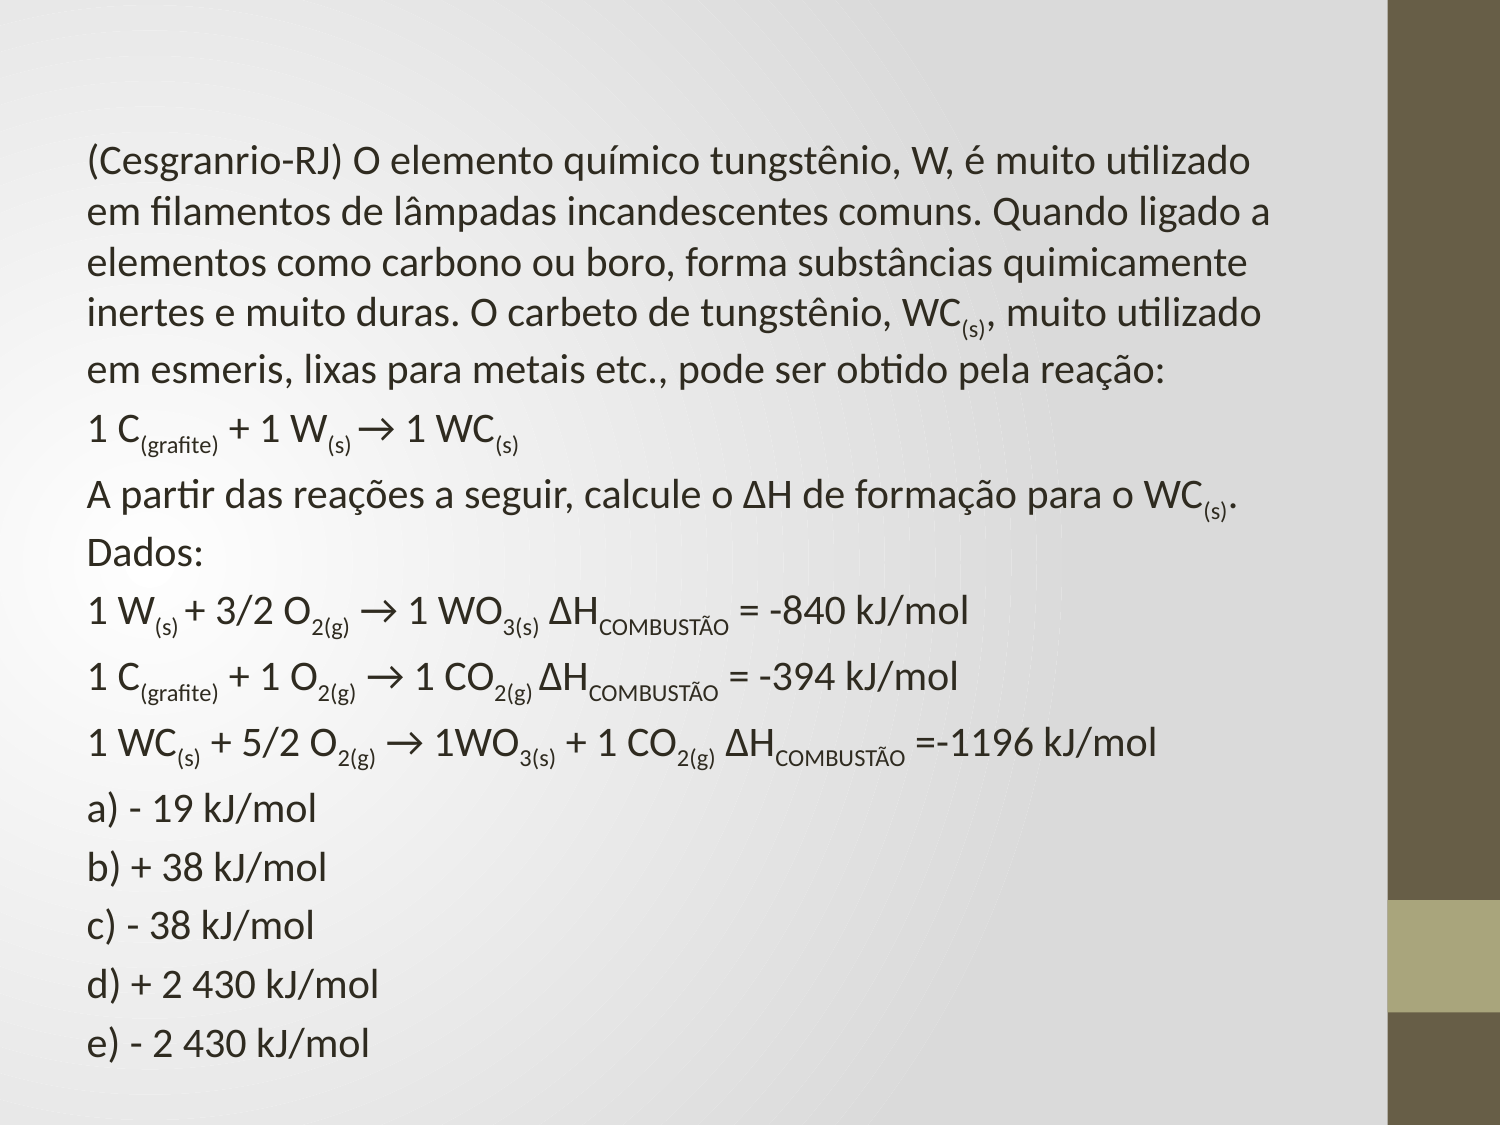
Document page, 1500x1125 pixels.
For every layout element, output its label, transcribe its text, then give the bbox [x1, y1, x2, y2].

list (Cesgranrio-RJ) O elemento químico tungstênio, W, é muito utilizado em filamentos de lâmpadas incandescentes comuns. Quando ligado a elementos como carbono ou boro, forma substâncias quimicamente inertes e muito duras. O carbeto de tungstênio, WC(s), muito utilizado em esmeris, lixas para metais etc., pode ser obtido pela reação: 1 C(grafite) + 1 W(s) → 1 WC(s) A partir das reações a seguir, calcule o ∆H de formação para o WC(s). Dados: 1 W(s) + 3/2 O2(g) → 1 WO3(s) ∆HCOMBUSTÃO = -840 kJ/mol 1 C(grafite) + 1 O2(g) → 1 CO2(g) ∆HCOMBUSTÃO = -394 kJ/mol 1 WC(s) + 5/2 O2(g) → 1WO3(s) + 1 CO2(g) ∆HCOMBUSTÃO =-1196 kJ/mol a) - 19 kJ/mol b) + 38 kJ/mol c) - 38 kJ/mol d) + 2 430 kJ/mol e) - 2 430 kJ/mol [53, 125, 1325, 1083]
